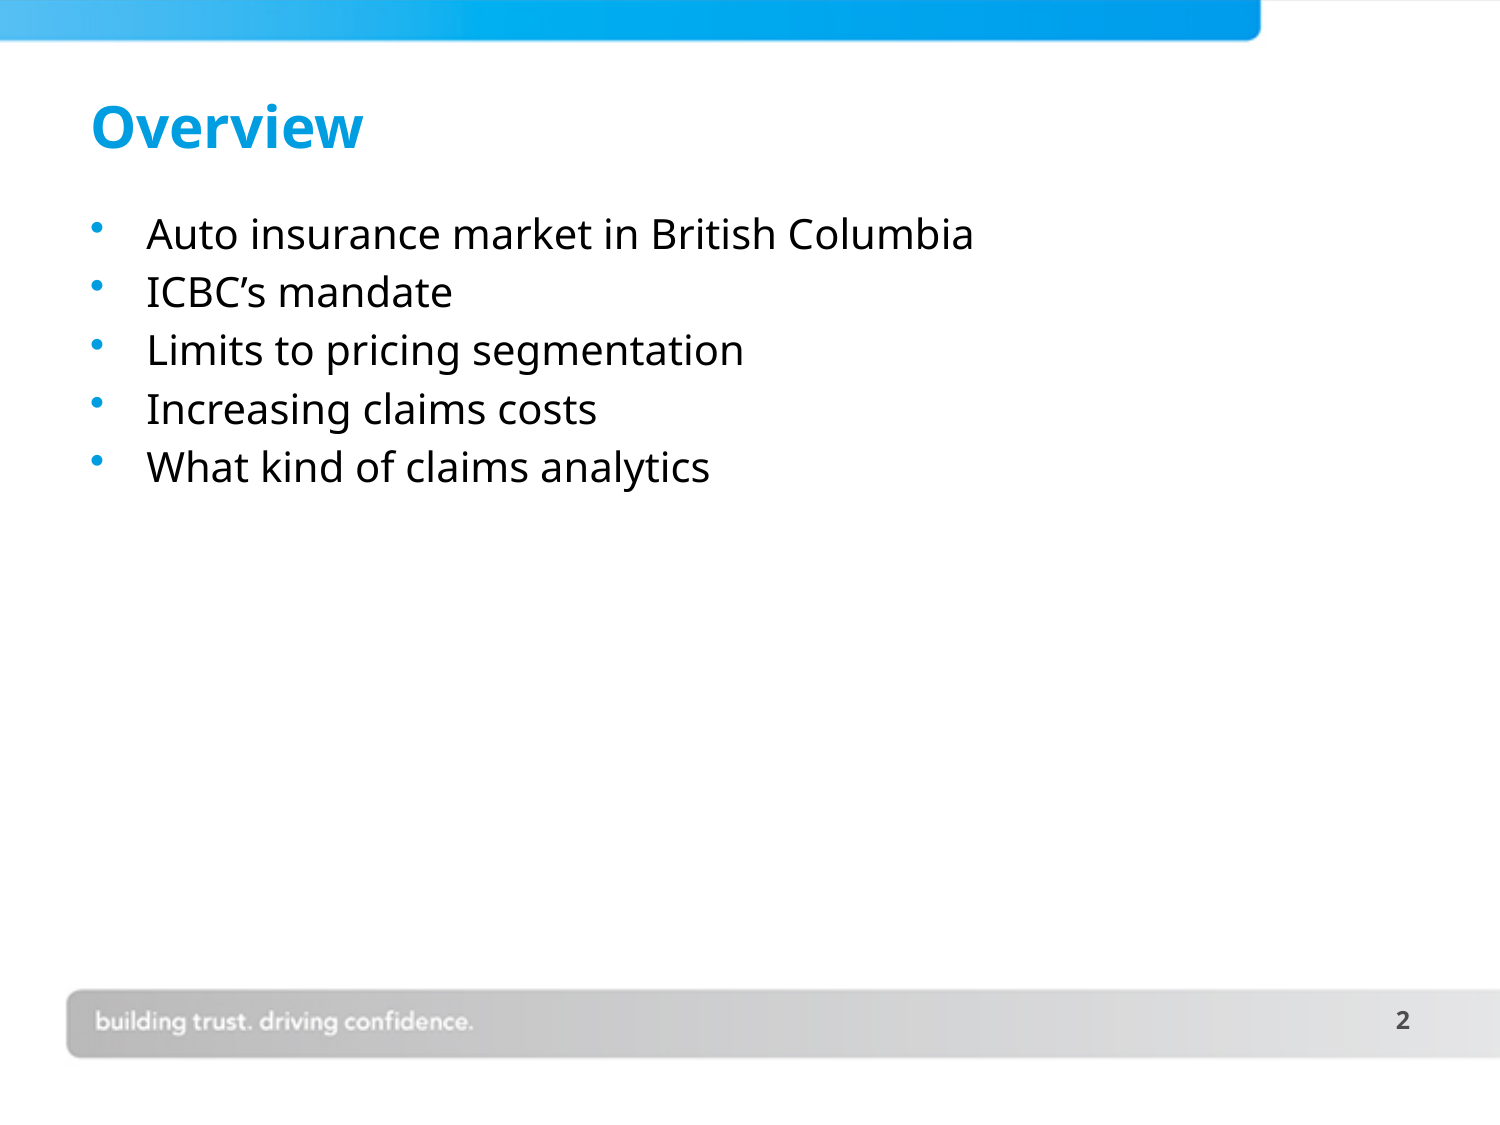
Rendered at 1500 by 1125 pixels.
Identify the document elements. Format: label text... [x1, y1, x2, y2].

picture [0, 0, 1500, 1125]
slide_number 2 [1074, 996, 1426, 1076]
title Overview [74, 74, 1426, 176]
list Auto insurance market in British Columbia ICBC’s mandate Limits to pricing segmentation Increasing claims costs What kind of claims analytics [74, 199, 1426, 976]
